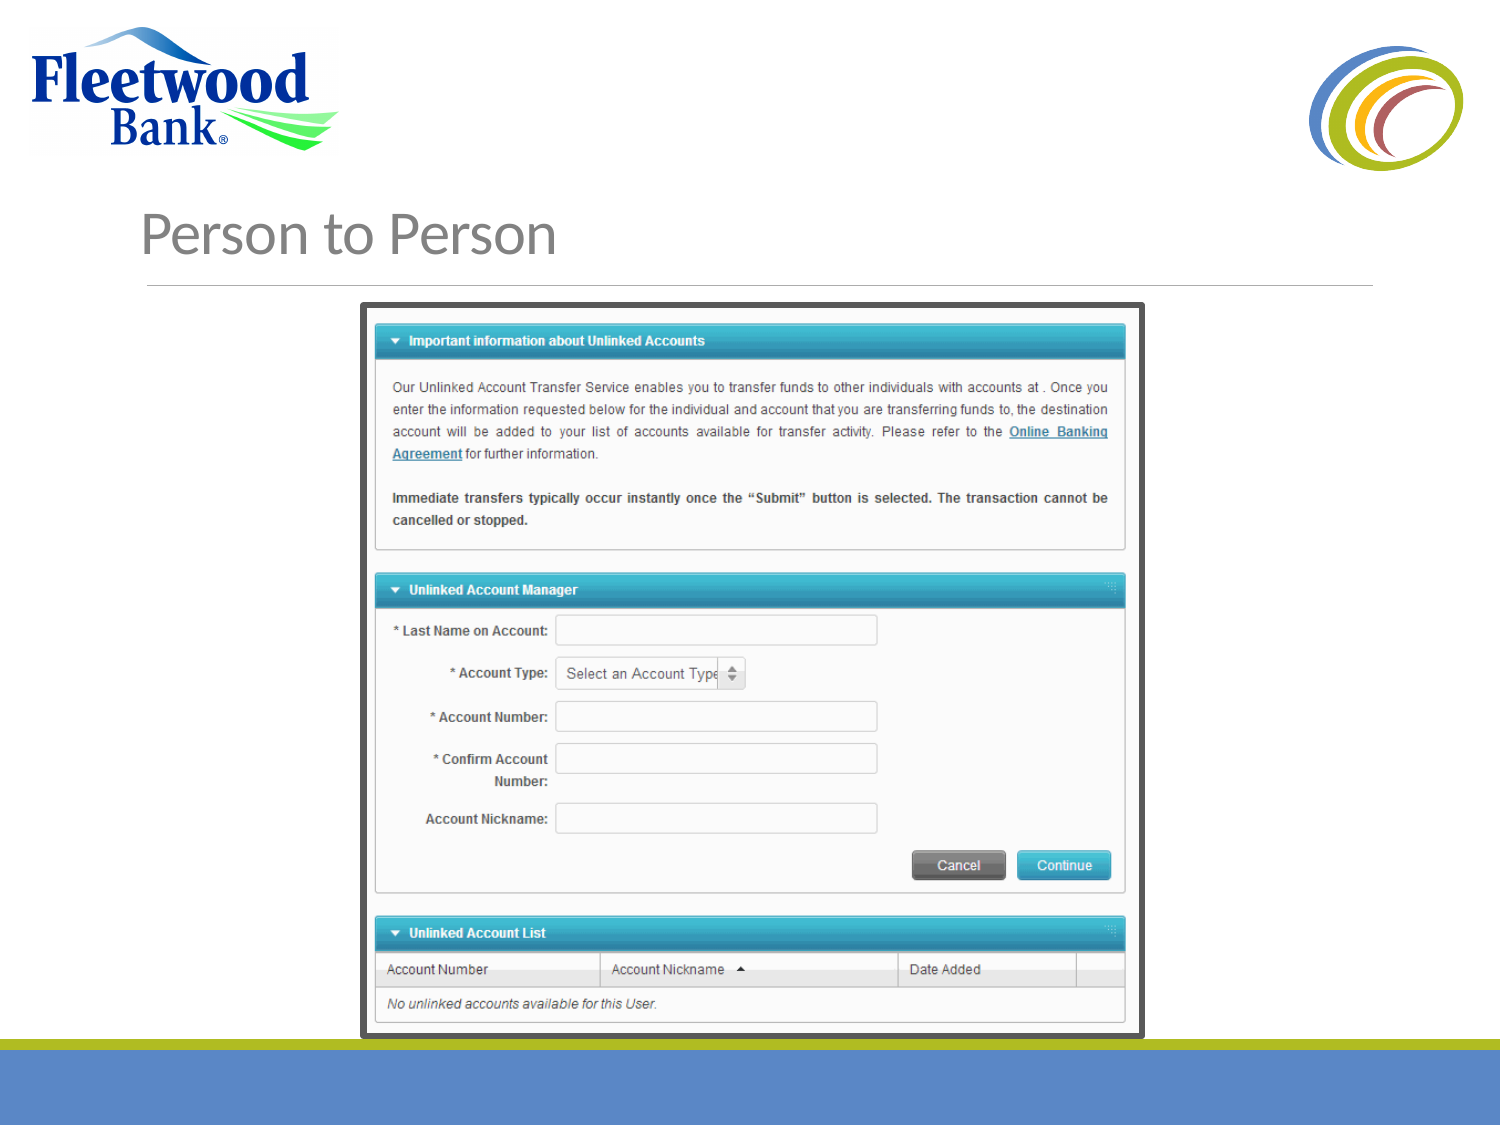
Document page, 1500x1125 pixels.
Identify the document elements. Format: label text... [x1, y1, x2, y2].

picture [1295, 35, 1477, 181]
title Person to Person [125, 37, 1363, 276]
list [366, 307, 1140, 1034]
picture [28, 27, 340, 157]
